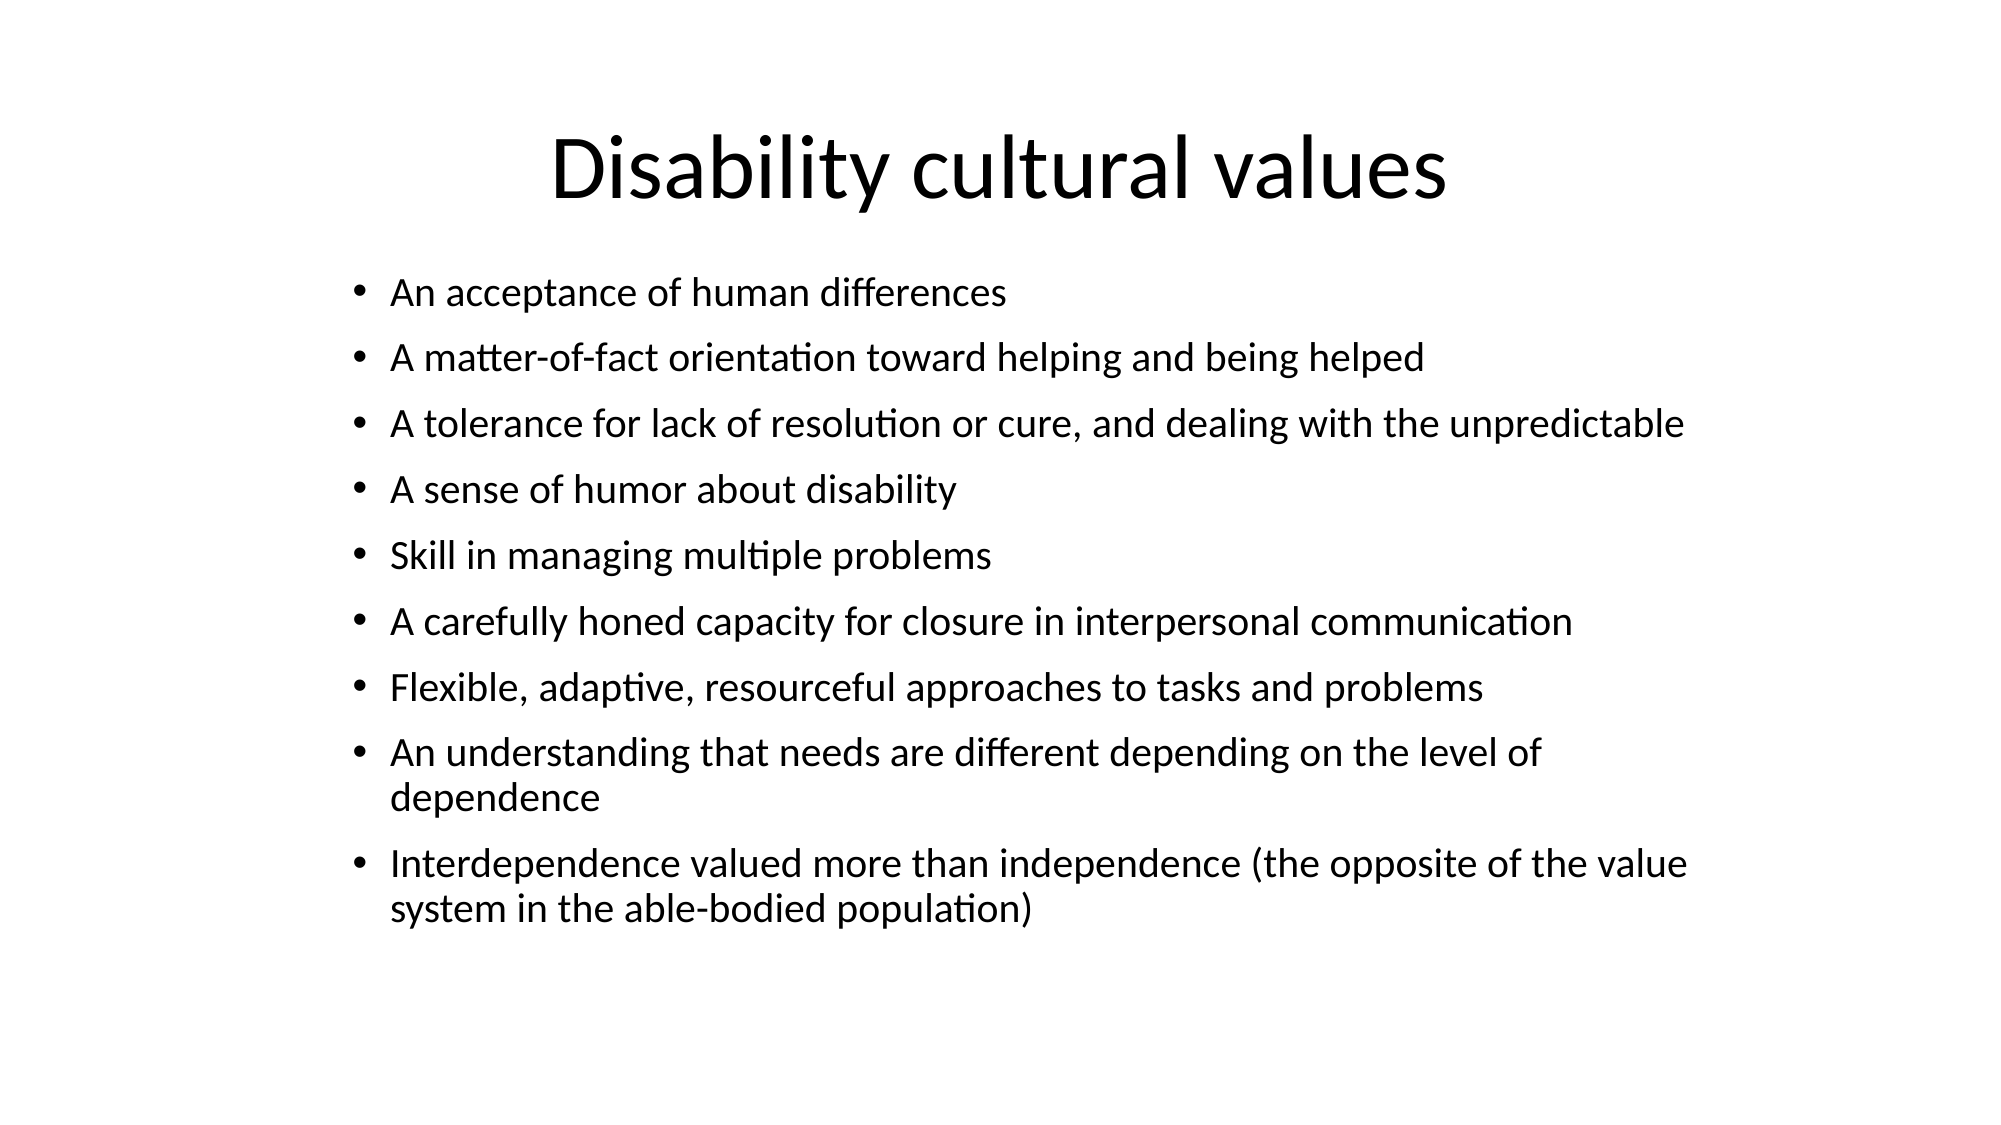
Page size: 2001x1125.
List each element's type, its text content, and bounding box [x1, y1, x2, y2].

list An acceptance of human differences A matter-of-fact orientation toward helping and being helped A tolerance for lack of resolution or cure, and dealing with the unpredictable A sense of humor about disability Skill in managing multiple problems A carefully honed capacity for closure in interpersonal communication Flexible, adaptive, resourceful approaches to tasks and problems An understanding that needs are different depending on the level of dependence Interdependence valued more than independence (the opposite of the value system in the able-bodied population) [337, 262, 1750, 1075]
title Disability cultural values [137, 59, 1863, 278]
